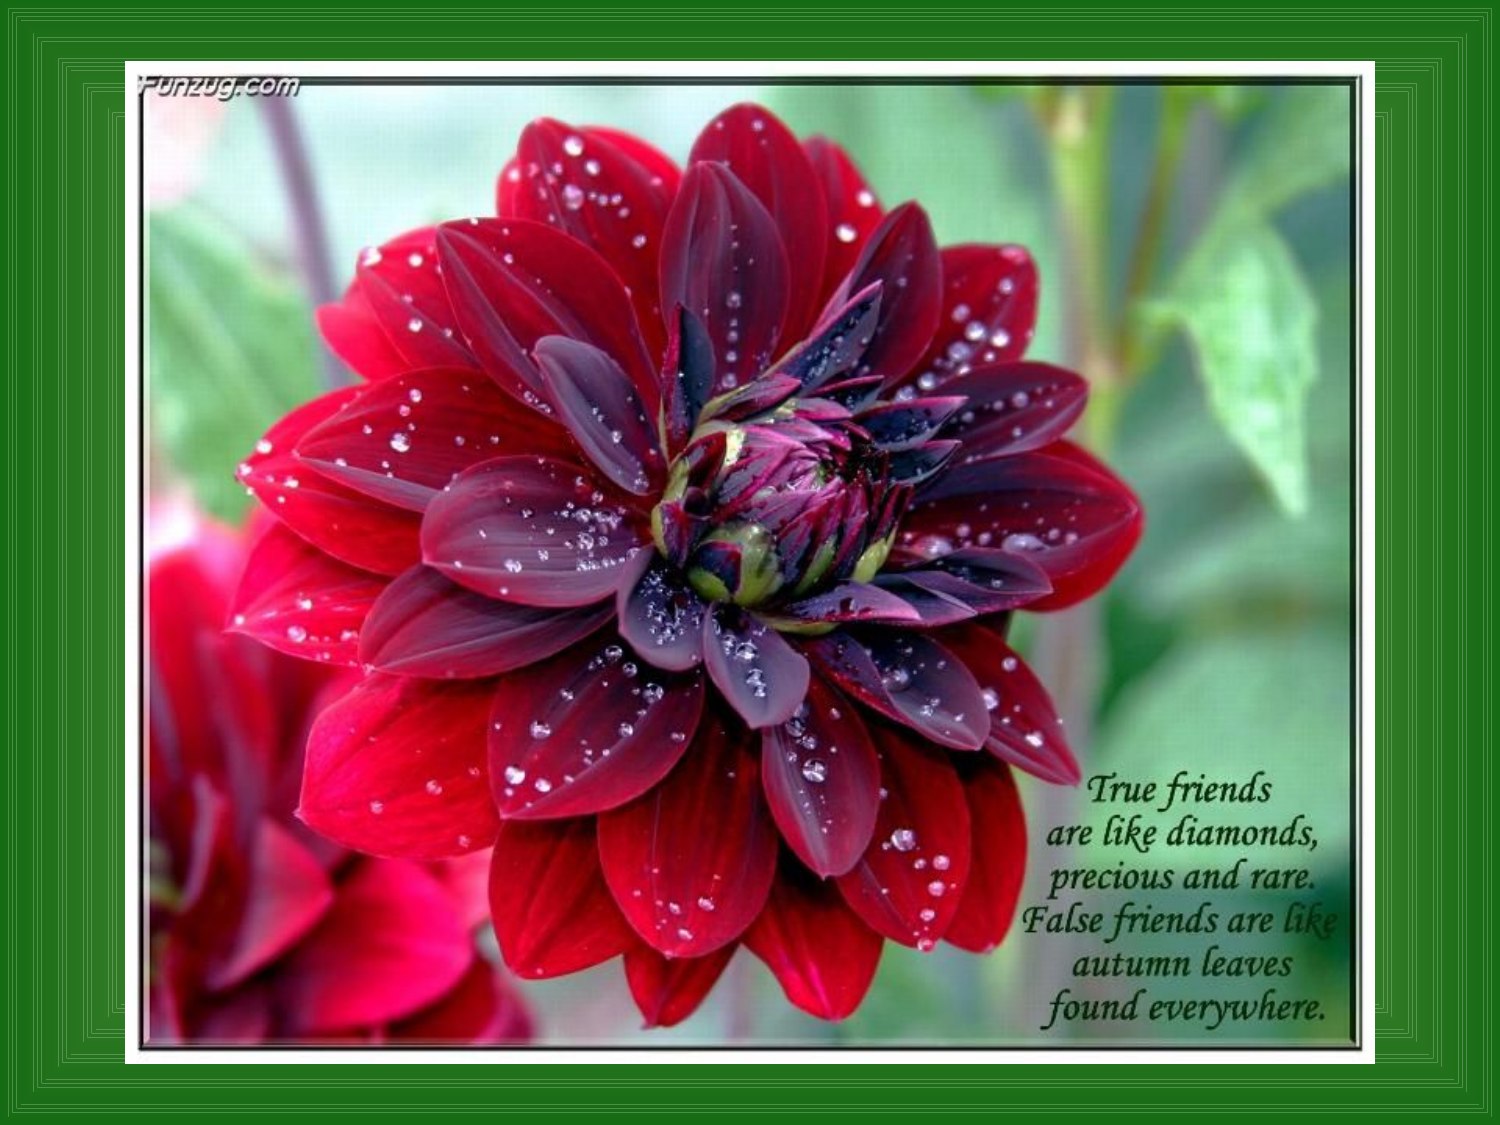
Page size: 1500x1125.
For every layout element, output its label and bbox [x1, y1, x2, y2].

picture [124, 61, 1376, 1064]
